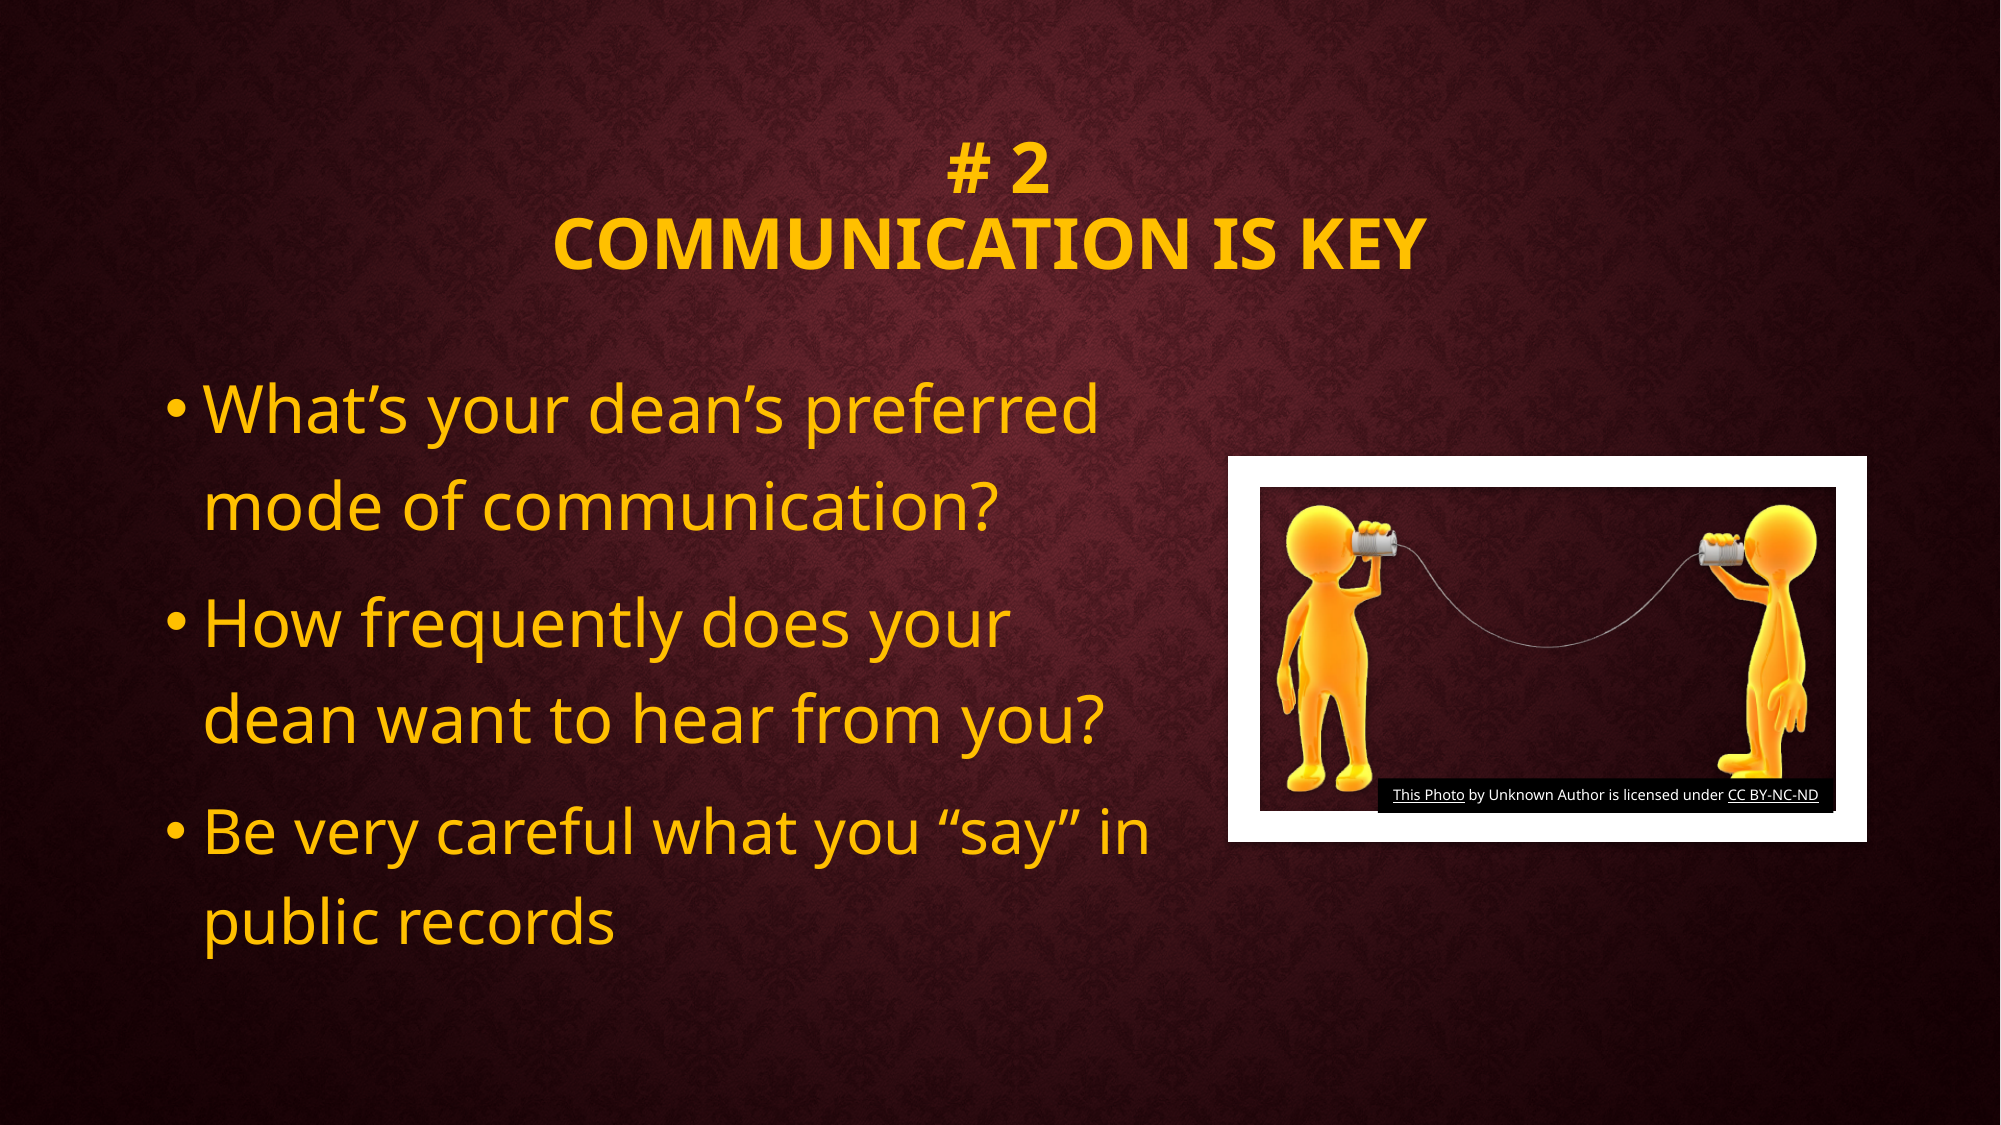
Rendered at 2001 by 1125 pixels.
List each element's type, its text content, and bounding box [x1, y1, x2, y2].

title # 2 communication is key [149, 99, 1849, 318]
picture [1259, 486, 1837, 812]
list What’s your dean’s preferred mode of communication? How frequently does your dean want to hear from you? Be very careful what you “say” in public records [149, 343, 1192, 1025]
